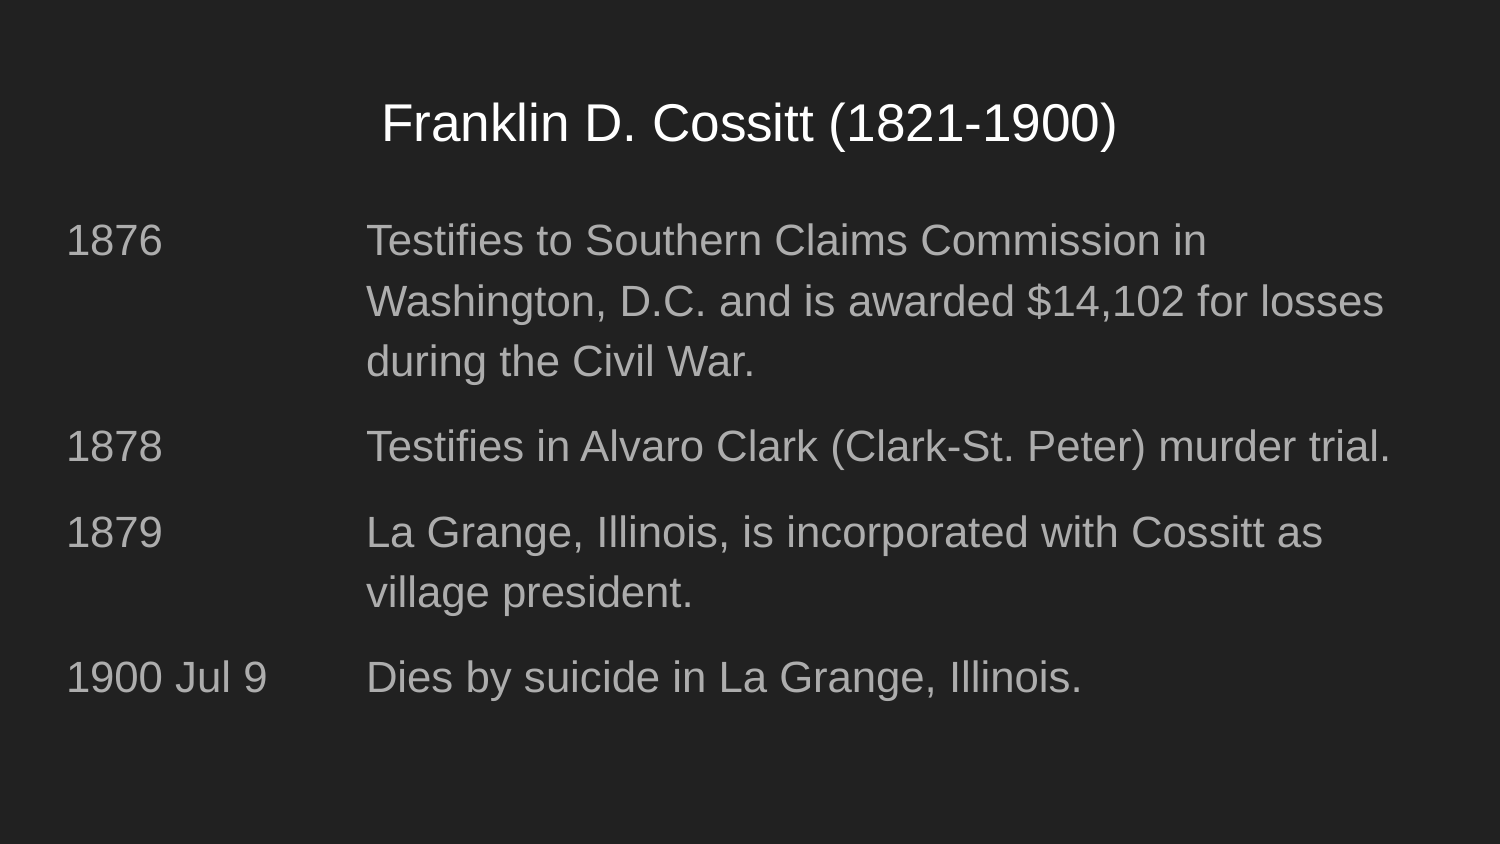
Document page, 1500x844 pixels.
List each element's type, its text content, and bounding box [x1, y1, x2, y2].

title Franklin D. Cossitt (1821-1900) [51, 72, 1449, 167]
list 1876 Testifies to Southern Claims Commission in Washington, D.C. and is awarded $14,102 for losses during the Civil War. 1878 Testifies in Alvaro Clark (Clark-St. Peter) murder trial. 1879 La Grange, Illinois, is incorporated with Cossitt as village president. 1900 Jul 9 Dies by suicide in La Grange, Illinois. [51, 189, 1449, 750]
